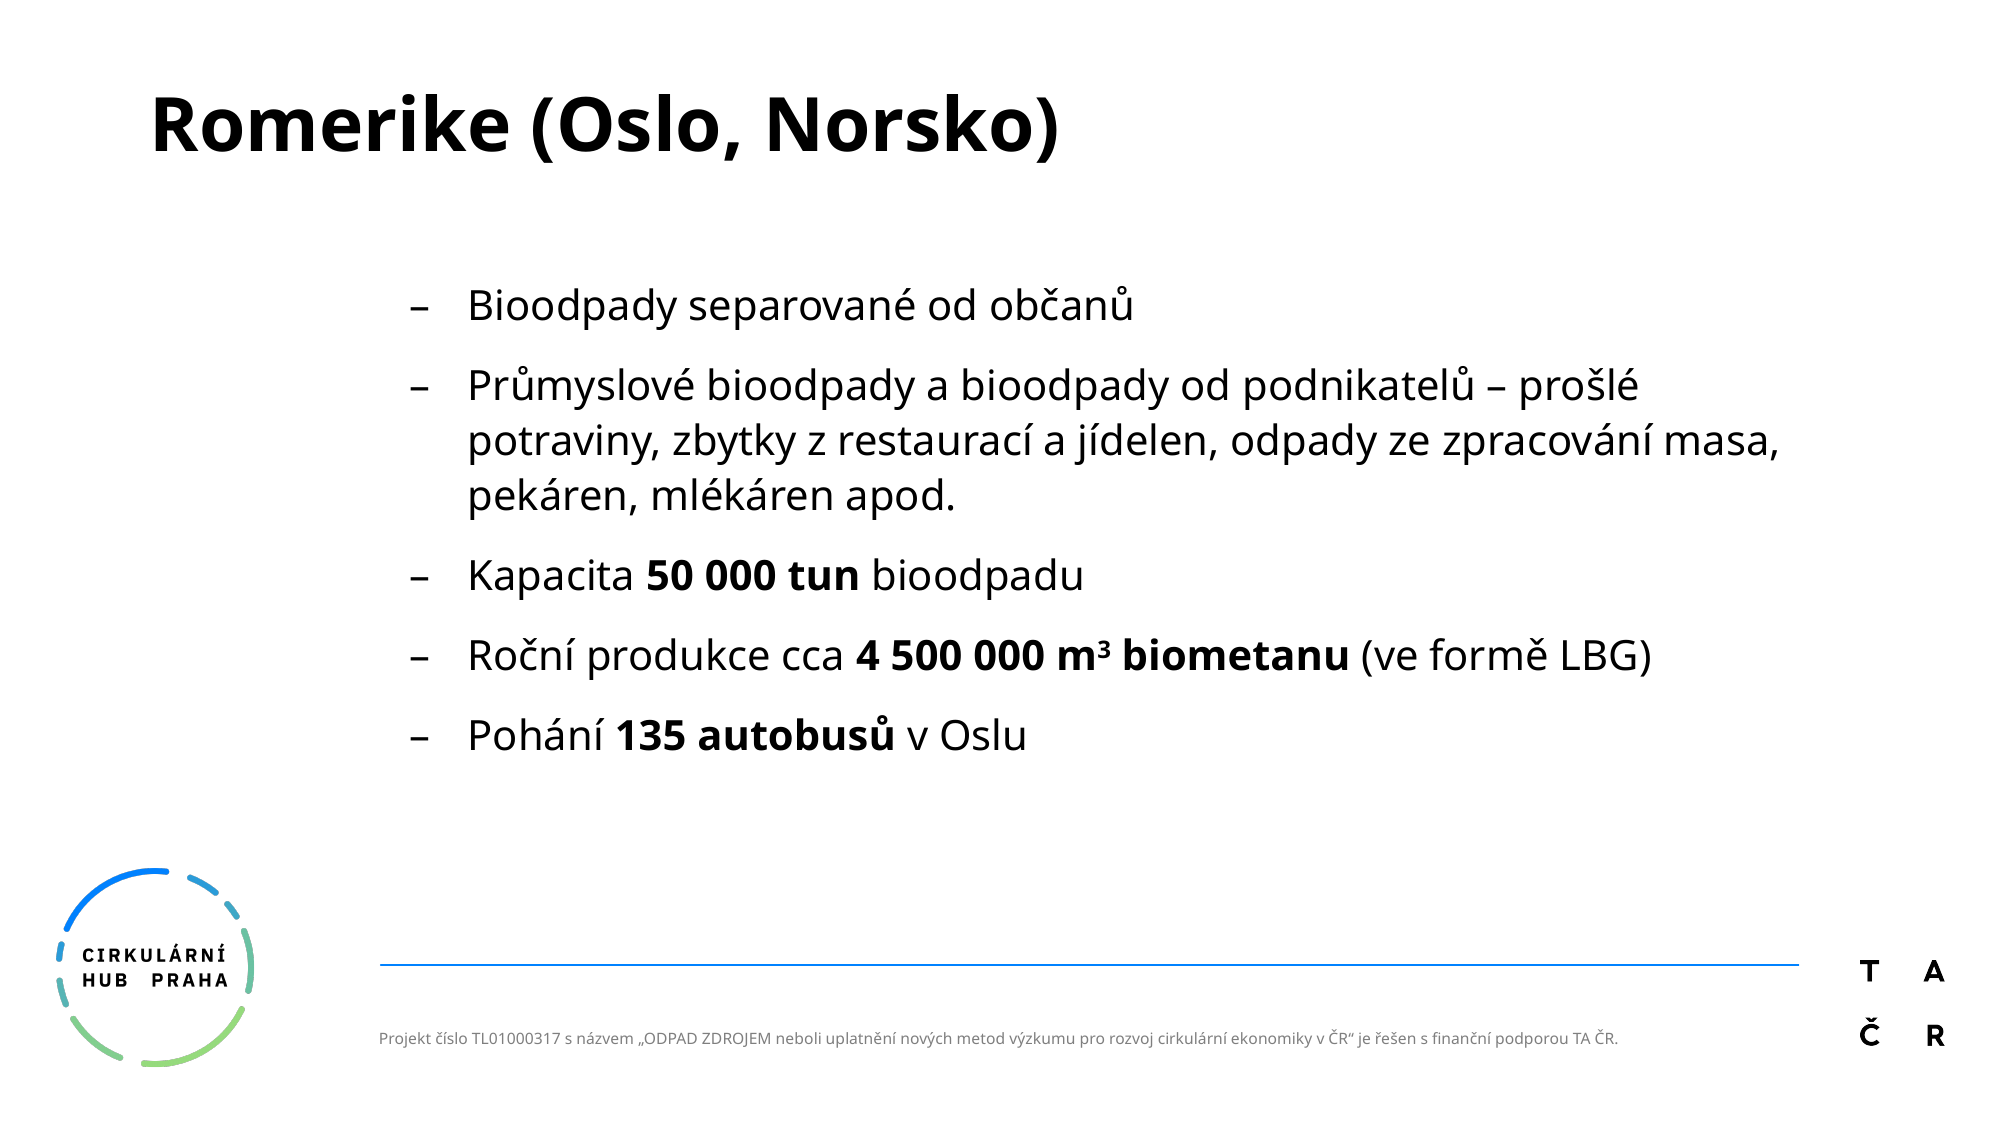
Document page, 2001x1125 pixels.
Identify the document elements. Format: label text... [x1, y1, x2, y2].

list Bioodpady separované od občanů Průmyslové bioodpady a bioodpady od podnikatelů – prošlé potraviny, zbytky z restaurací a jídelen, odpady ze zpracování masa, pekáren, mlékáren apod. Kapacita 50 000 tun bioodpadu Roční produkce cca 4 500 000 m3 biometanu (ve formě LBG) Pohání 135 autobusů v Oslu [377, 266, 1802, 899]
title Romerike (Oslo, Norsko) [134, 68, 1802, 215]
picture [1860, 960, 1945, 1046]
picture [18, 830, 292, 1105]
